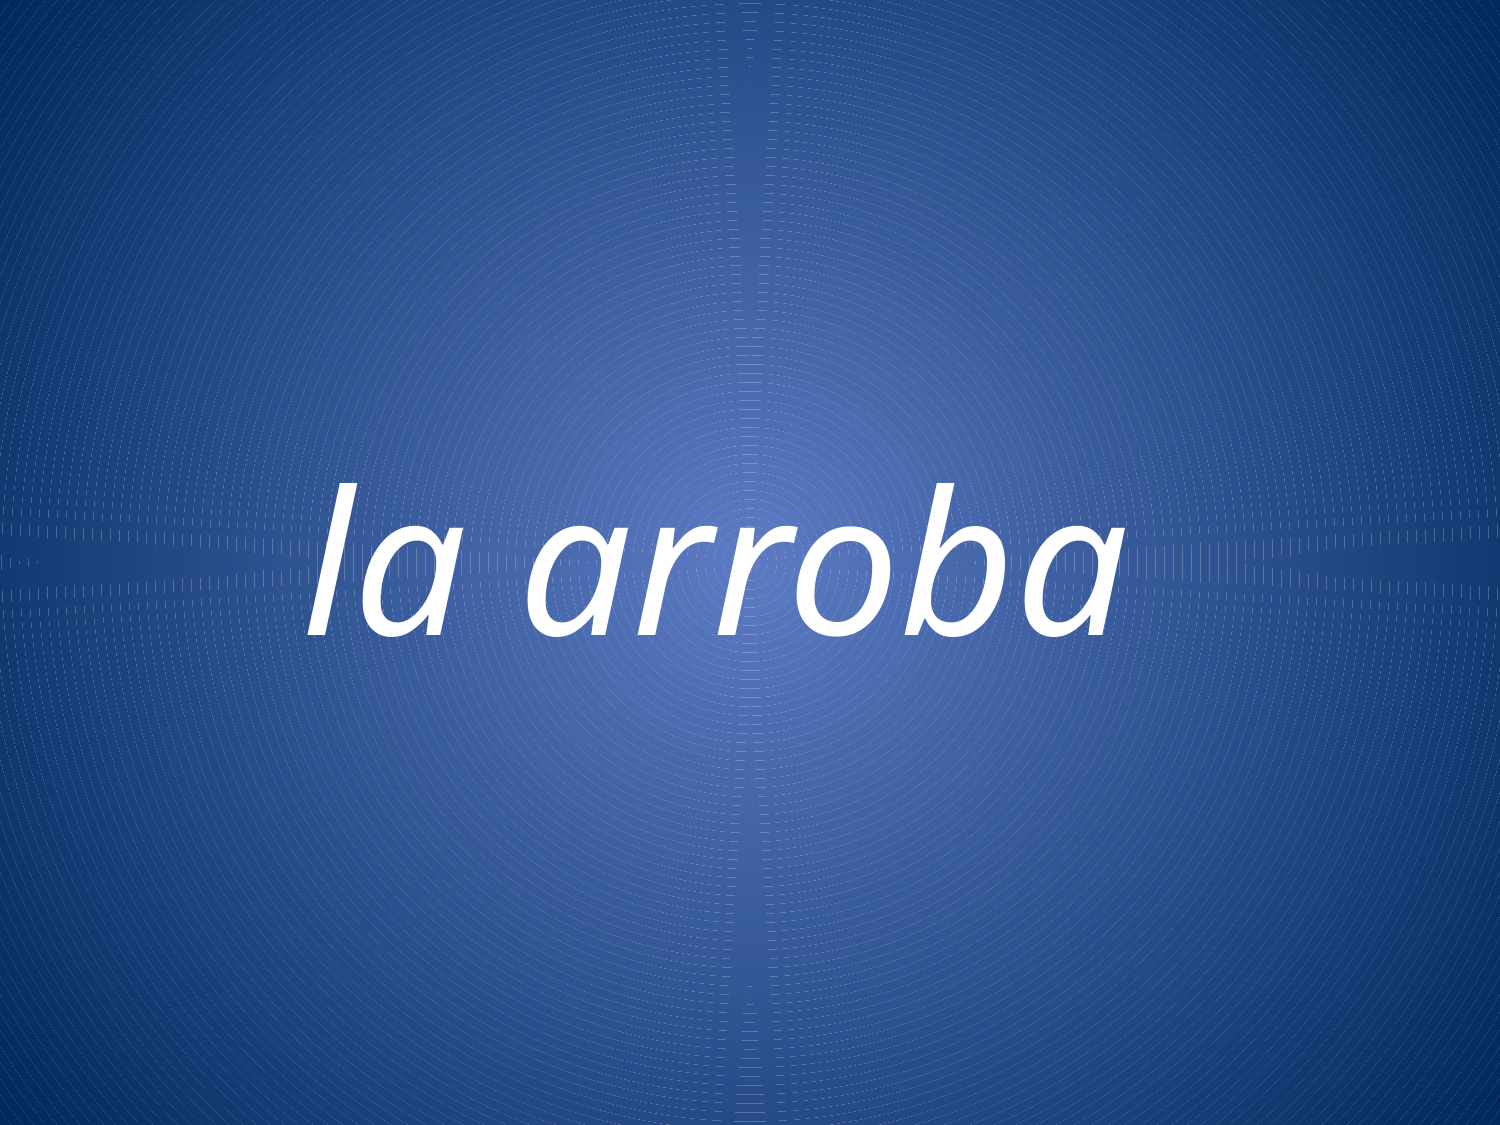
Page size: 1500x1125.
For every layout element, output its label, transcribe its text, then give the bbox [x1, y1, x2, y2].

text_box la arroba [287, 427, 1425, 683]
